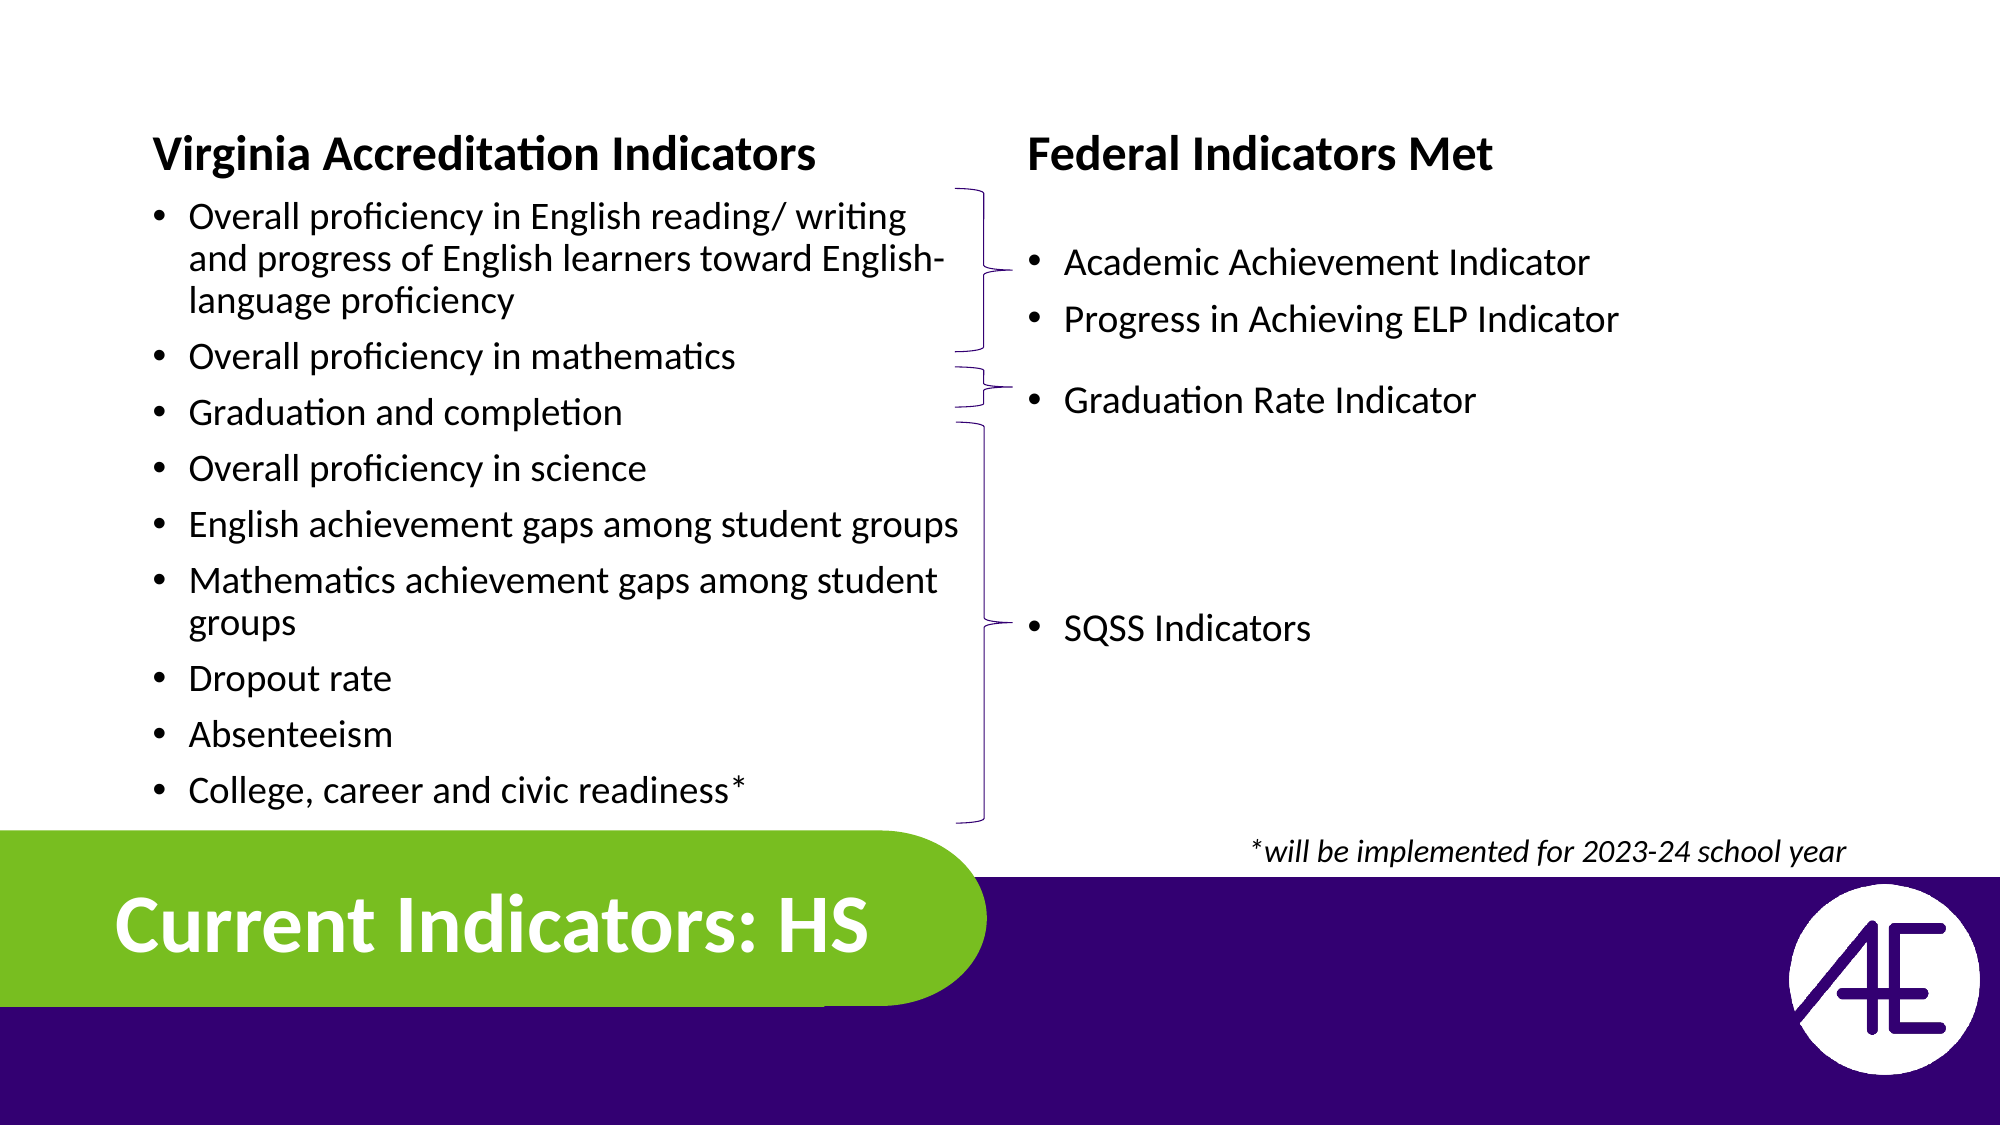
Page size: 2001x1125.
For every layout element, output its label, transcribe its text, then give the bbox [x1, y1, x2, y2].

text_box [954, 187, 1013, 353]
text_box [955, 421, 1013, 824]
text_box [0, 831, 1999, 1125]
list Virginia Accreditation Indicators [137, 53, 984, 188]
list Academic Achievement Indicator Progress in Achieving ELP Indicator Graduation Rate Indicator SQSS Indicators *will be implemented for 2023-24 school year [1012, 171, 1863, 831]
list Overall proficiency in English reading/ writing and progress of English learners toward English-language proficiency Overall proficiency in mathematics Graduation and completion Overall proficiency in science English achievement gaps among student groups Mathematics achievement gaps among student groups Dropout rate Absenteeism College, career and civic readiness* [137, 188, 984, 831]
text_box [954, 366, 1013, 408]
list Federal Indicators Met [1012, 53, 1863, 171]
